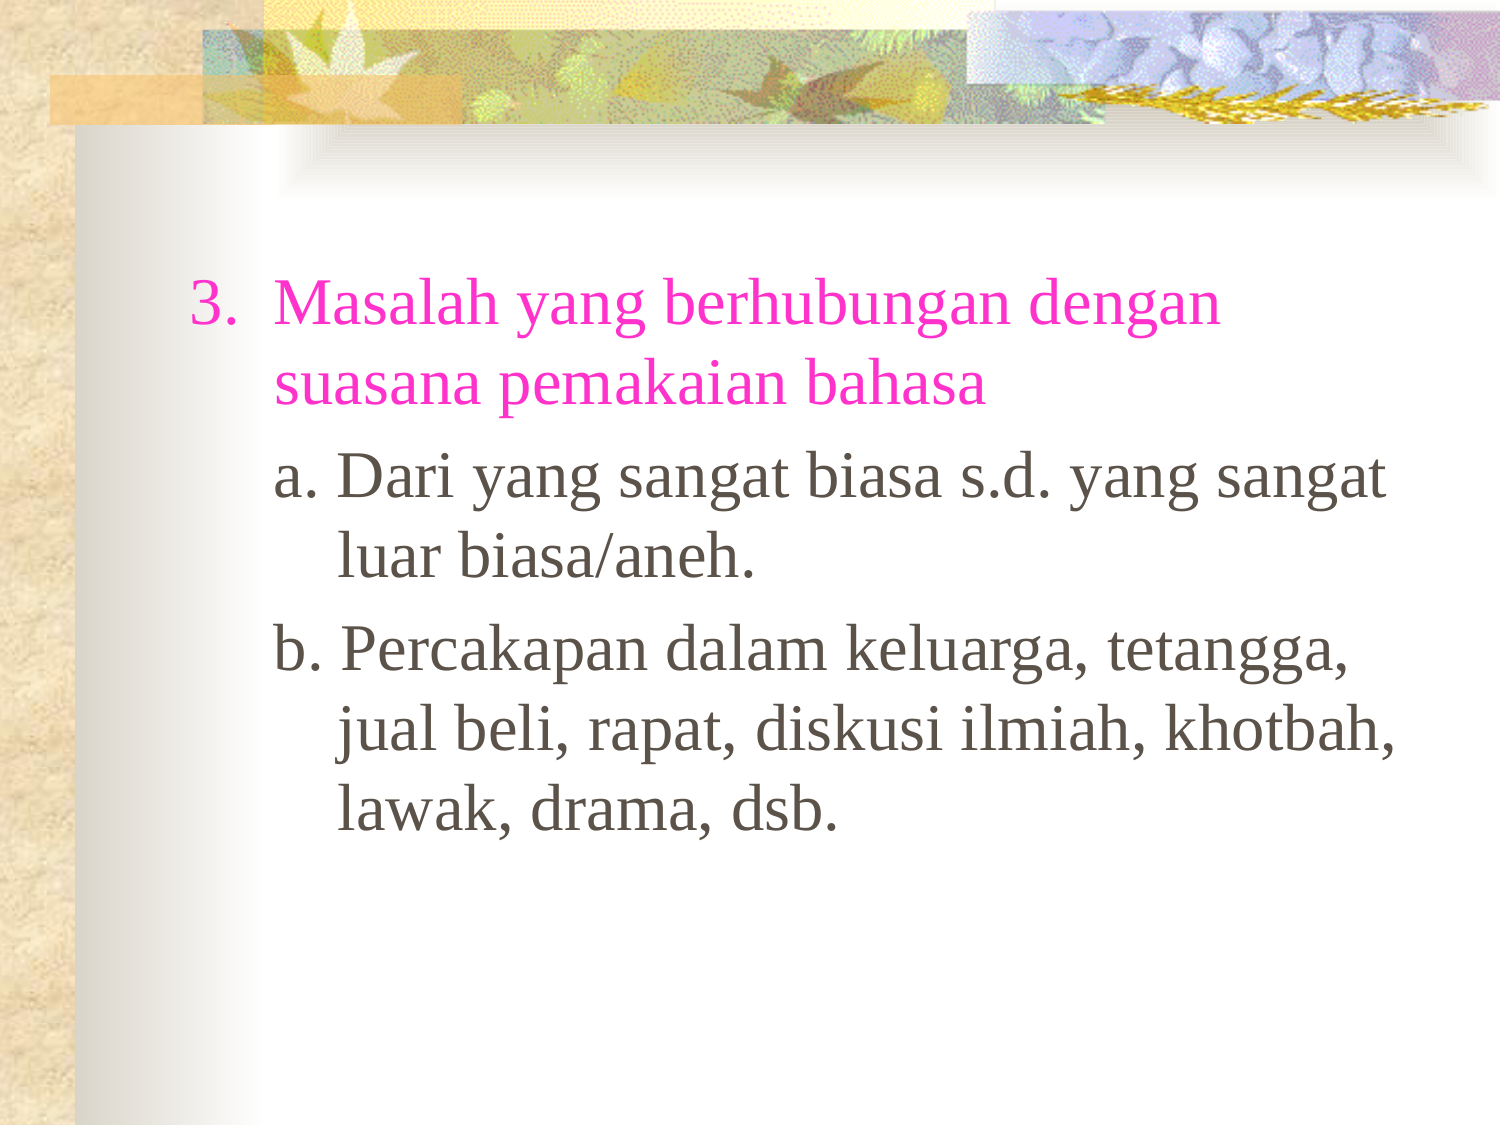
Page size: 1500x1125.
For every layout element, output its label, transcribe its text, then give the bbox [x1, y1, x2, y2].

list 3. Masalah yang berhubungan dengan suasana pemakaian bahasa a. Dari yang sangat biasa s.d. yang sangat luar biasa/aneh. b. Percakapan dalam keluarga, tetangga, jual beli, rapat, diskusi ilmiah, khotbah, lawak, drama, dsb. [174, 249, 1451, 1020]
picture [0, 0, 1500, 1125]
